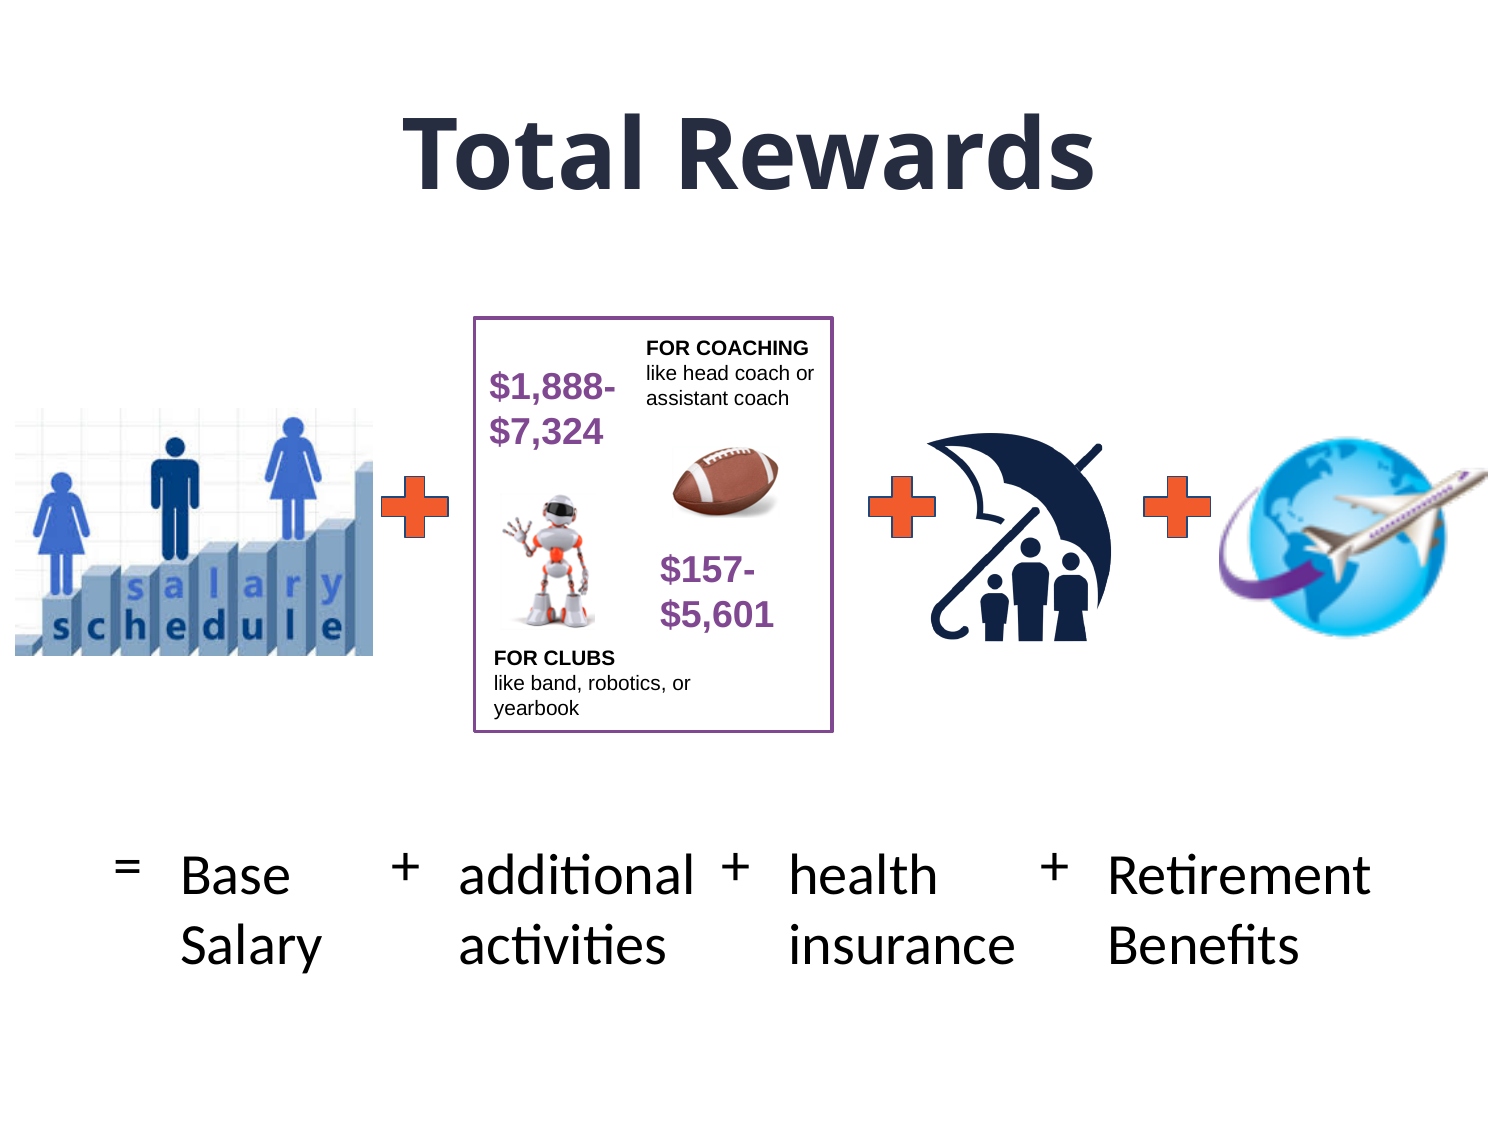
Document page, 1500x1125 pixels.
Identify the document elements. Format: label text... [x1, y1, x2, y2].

picture [1219, 403, 1488, 675]
text_box $157- $5,601 [645, 537, 826, 643]
text_box [868, 476, 907, 538]
text_box Base Salary [90, 828, 368, 984]
text_box [474, 418, 832, 732]
picture [500, 493, 595, 630]
picture [15, 407, 374, 657]
text_box health insurance [698, 828, 1017, 984]
text_box additional activities [368, 828, 698, 984]
text_box [1143, 476, 1211, 538]
text_box [381, 476, 448, 538]
text_box FOR COACHING like head coach or assistant coach [631, 327, 836, 418]
text_box Retirement Benefits [1017, 828, 1419, 984]
text_box FOR CLUBS like band, robotics, or yearbook [478, 637, 784, 728]
text_box $1,888- $7,324 [474, 355, 655, 461]
title Total Rewards [0, 24, 1500, 275]
picture [672, 444, 780, 519]
picture [912, 428, 1134, 649]
text_box [474, 317, 832, 355]
